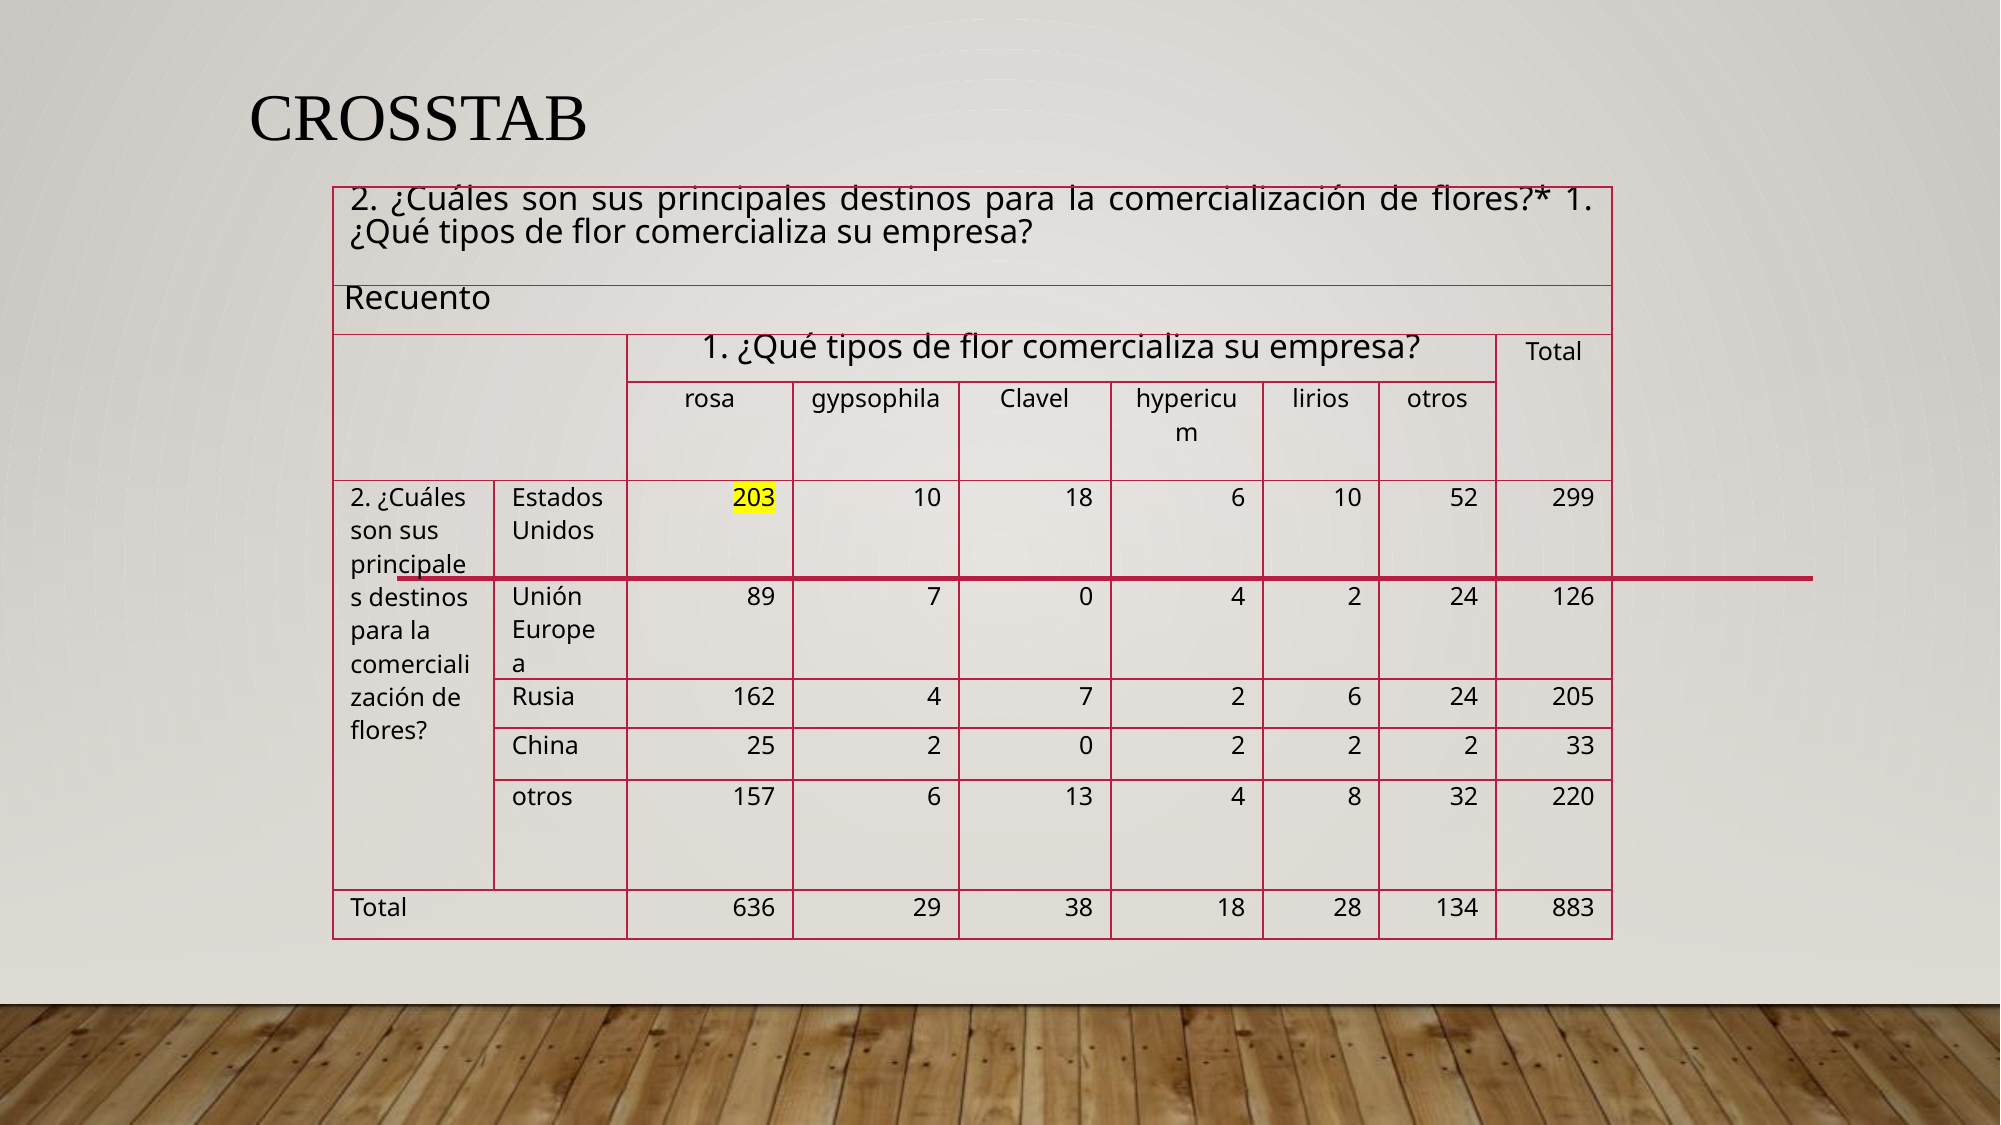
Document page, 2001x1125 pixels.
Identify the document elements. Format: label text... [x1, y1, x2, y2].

table_cell 0 [960, 729, 1110, 779]
table_cell Clavel [960, 383, 1110, 480]
table_cell 2 [1112, 680, 1262, 727]
table_cell 2 [1380, 729, 1495, 779]
table_cell 2 [794, 729, 958, 779]
table_cell 18 [960, 481, 1110, 579]
table_cell 299 [1497, 481, 1611, 579]
table_cell 7 [960, 680, 1110, 727]
table_cell hypericum [1112, 383, 1262, 480]
table_cell Unión Europea [495, 580, 626, 678]
table_header 2. ¿Cuáles son sus principales destinos para la comercialización de flores?* 1. ¿Qué tipos de flor comercializa su empresa? [334, 188, 1611, 285]
table_cell 2 [1264, 580, 1378, 678]
table_cell 8 [1264, 781, 1378, 889]
table_cell 18 [1112, 891, 1262, 938]
table_cell 126 [1497, 580, 1611, 678]
table_cell 6 [1264, 680, 1378, 727]
table_cell 4 [1112, 781, 1262, 889]
table_cell 1. ¿Qué tipos de flor comercializa su empresa? [628, 335, 1495, 381]
table_cell [334, 335, 626, 480]
table_cell 2. ¿Cuáles son sus principales destinos para la comercialización de flores? [334, 481, 493, 889]
table_cell 2 [1264, 729, 1378, 779]
table_cell 134 [1380, 891, 1495, 938]
table_cell 6 [1112, 481, 1262, 579]
table_cell gypsophila [794, 383, 958, 480]
table_cell 636 [628, 891, 792, 938]
table_cell Estados Unidos [495, 481, 626, 579]
table_cell otros [495, 781, 626, 889]
table_cell Rusia [495, 680, 626, 727]
table_cell 6 [794, 781, 958, 889]
table_cell 162 [628, 680, 792, 727]
table_cell lirios [1264, 383, 1378, 480]
table_cell 157 [628, 781, 792, 889]
title Crosstab [234, 49, 1735, 155]
table_cell Recuento [334, 286, 1611, 334]
table_cell 4 [1112, 580, 1262, 678]
table_cell 29 [794, 891, 958, 938]
table_cell 33 [1497, 729, 1611, 779]
table_cell 220 [1497, 781, 1611, 889]
table_cell 25 [628, 729, 792, 779]
table_cell China [495, 729, 626, 779]
table_cell 52 [1380, 481, 1495, 579]
table_cell 28 [1264, 891, 1378, 938]
table_cell rosa [628, 383, 792, 480]
table_cell 883 [1497, 891, 1611, 938]
table_cell 2 [1112, 729, 1262, 779]
table_cell 32 [1380, 781, 1495, 889]
table_cell otros [1380, 383, 1495, 480]
table_cell 38 [960, 891, 1110, 938]
table_cell 10 [794, 481, 958, 579]
table_cell 0 [960, 580, 1110, 678]
table_cell Total [1497, 335, 1611, 480]
table_cell 10 [1264, 481, 1378, 579]
table_cell 24 [1380, 680, 1495, 727]
table_cell 205 [1497, 680, 1611, 727]
table_cell 89 [628, 580, 792, 678]
table_cell 203 [628, 481, 792, 579]
table_cell 13 [960, 781, 1110, 889]
picture [0, 1004, 2000, 1125]
table_cell 7 [794, 580, 958, 678]
table_cell 4 [794, 680, 958, 727]
table_cell 24 [1380, 580, 1495, 678]
table_cell Total [334, 891, 626, 938]
